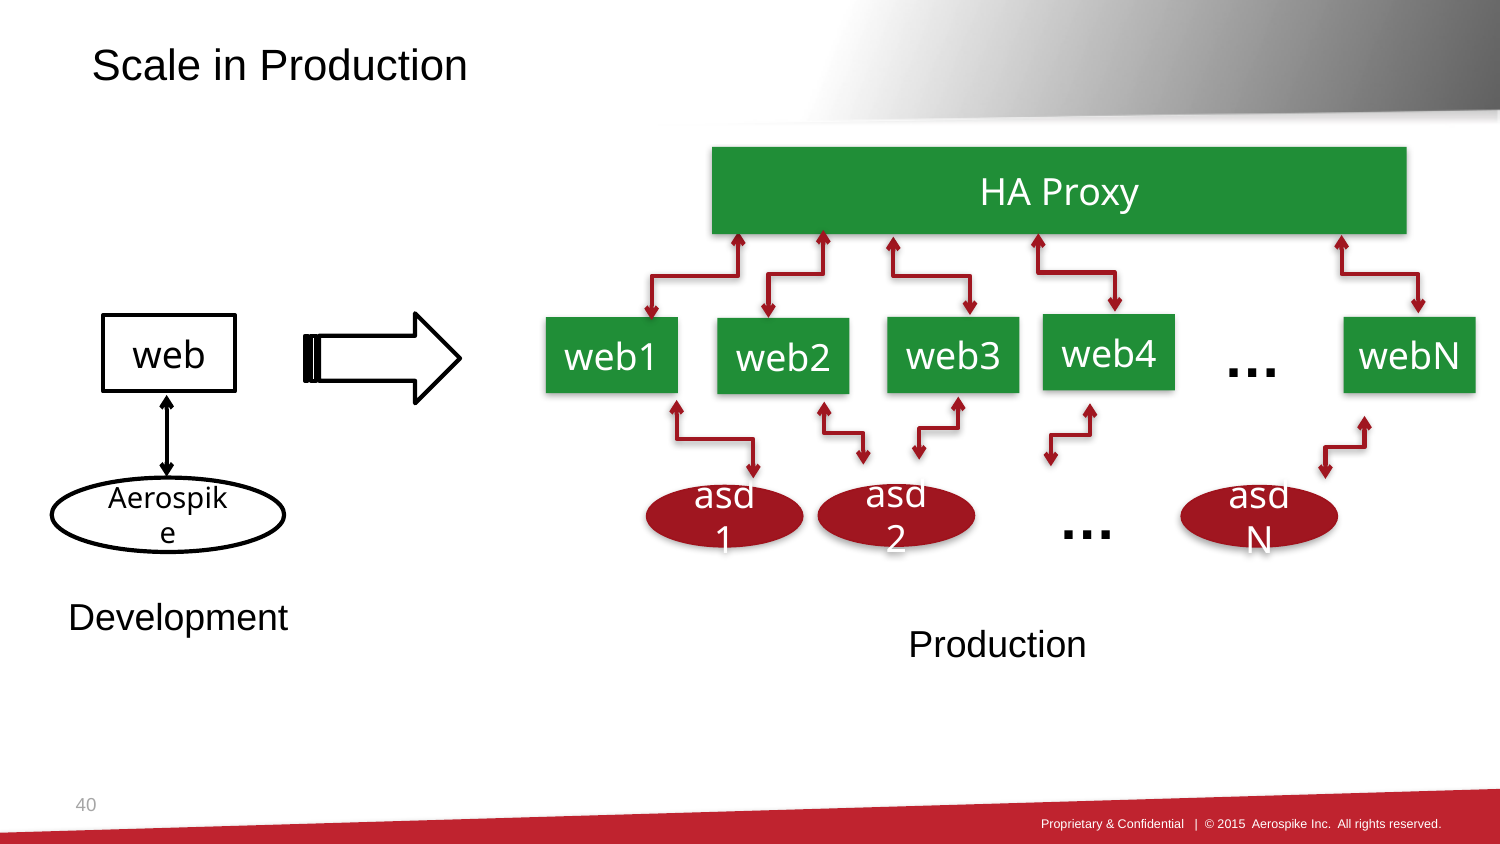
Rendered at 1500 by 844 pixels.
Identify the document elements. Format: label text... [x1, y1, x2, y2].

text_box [892, 237, 971, 315]
text_box Development [53, 585, 304, 646]
text_box web4 [1042, 313, 1176, 391]
text_box HA Proxy [711, 146, 1407, 235]
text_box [811, 413, 876, 453]
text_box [675, 400, 755, 478]
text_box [1340, 235, 1420, 313]
text_box Production [893, 612, 1102, 673]
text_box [906, 408, 971, 448]
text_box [650, 232, 740, 320]
text_box asd2 [817, 484, 976, 547]
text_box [751, 246, 840, 302]
text_box web1 [545, 316, 679, 394]
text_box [1037, 233, 1116, 311]
title Scale in Production [76, 2, 1402, 124]
text_box … [1208, 311, 1297, 397]
picture [0, 0, 1500, 148]
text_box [1038, 414, 1103, 455]
text_box web3 [887, 316, 1020, 394]
text_box webN [1343, 316, 1476, 394]
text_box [1313, 427, 1377, 468]
text_box asdN [1180, 484, 1339, 548]
text_box web [101, 313, 237, 393]
text_box web2 [717, 317, 850, 395]
text_box Aerospike [49, 475, 287, 555]
text_box asd1 [645, 485, 804, 548]
text_box … [1043, 473, 1133, 559]
text_box [303, 311, 463, 406]
